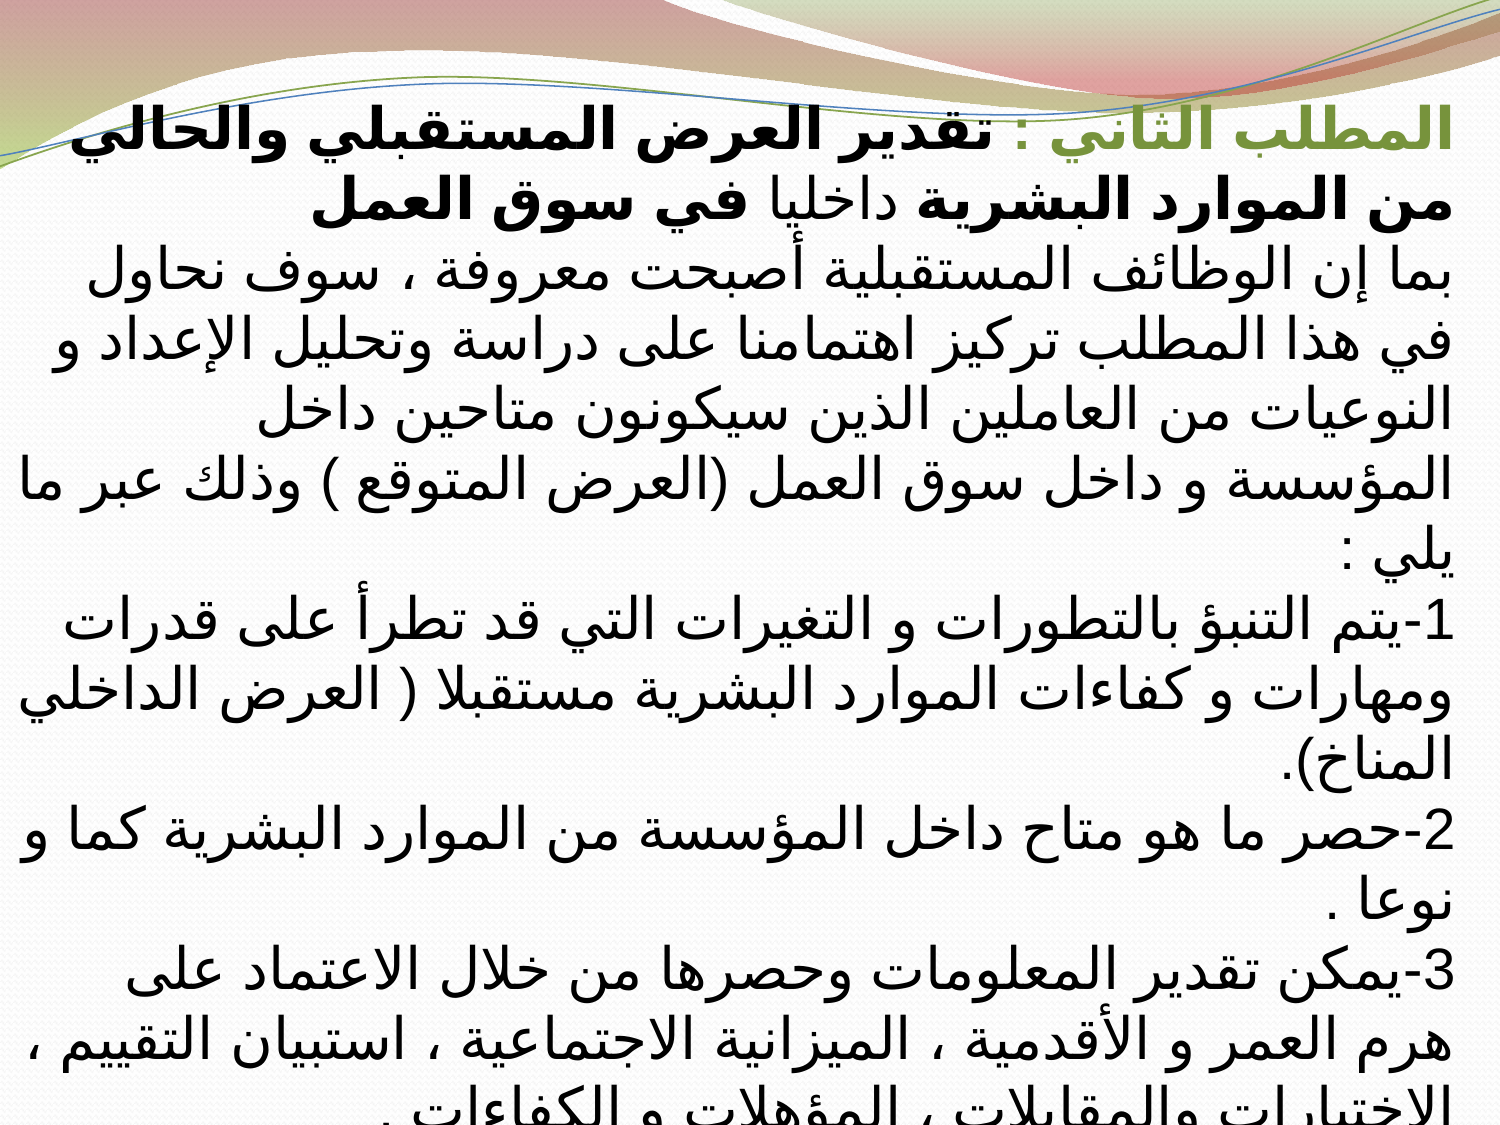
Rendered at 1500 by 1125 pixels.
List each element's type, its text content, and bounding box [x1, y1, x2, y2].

text_box المطلب الثاني : تقدير العرض المستقبلي والحالي من الموارد البشرية داخليا في سوق العمل بما إن الوظائف المستقبلية أصبحت معروفة ، سوف نحاول في هذا المطلب تركيز اهتمامنا على دراسة وتحليل الإعداد و النوعيات من العاملين الذين سيكونون متاحين داخل المؤسسة و داخل سوق العمل (العرض المتوقع ) وذلك عبر ما يلي : 1-يتم التنبؤ بالتطورات و التغيرات التي قد تطرأ على قدرات ومهارات و كفاءات الموارد البشرية مستقبلا ( العرض الداخلي المناخ). 2-حصر ما هو متاح داخل المؤسسة من الموارد البشرية كما و نوعا . 3-يمكن تقدير المعلومات وحصرها من خلال الاعتماد على هرم العمر و الأقدمية ، الميزانية الاجتماعية ، استبيان التقييم ، الاختبارات والمقابلات ، المؤهلات و الكفاءات . . [0, 83, 1471, 1125]
